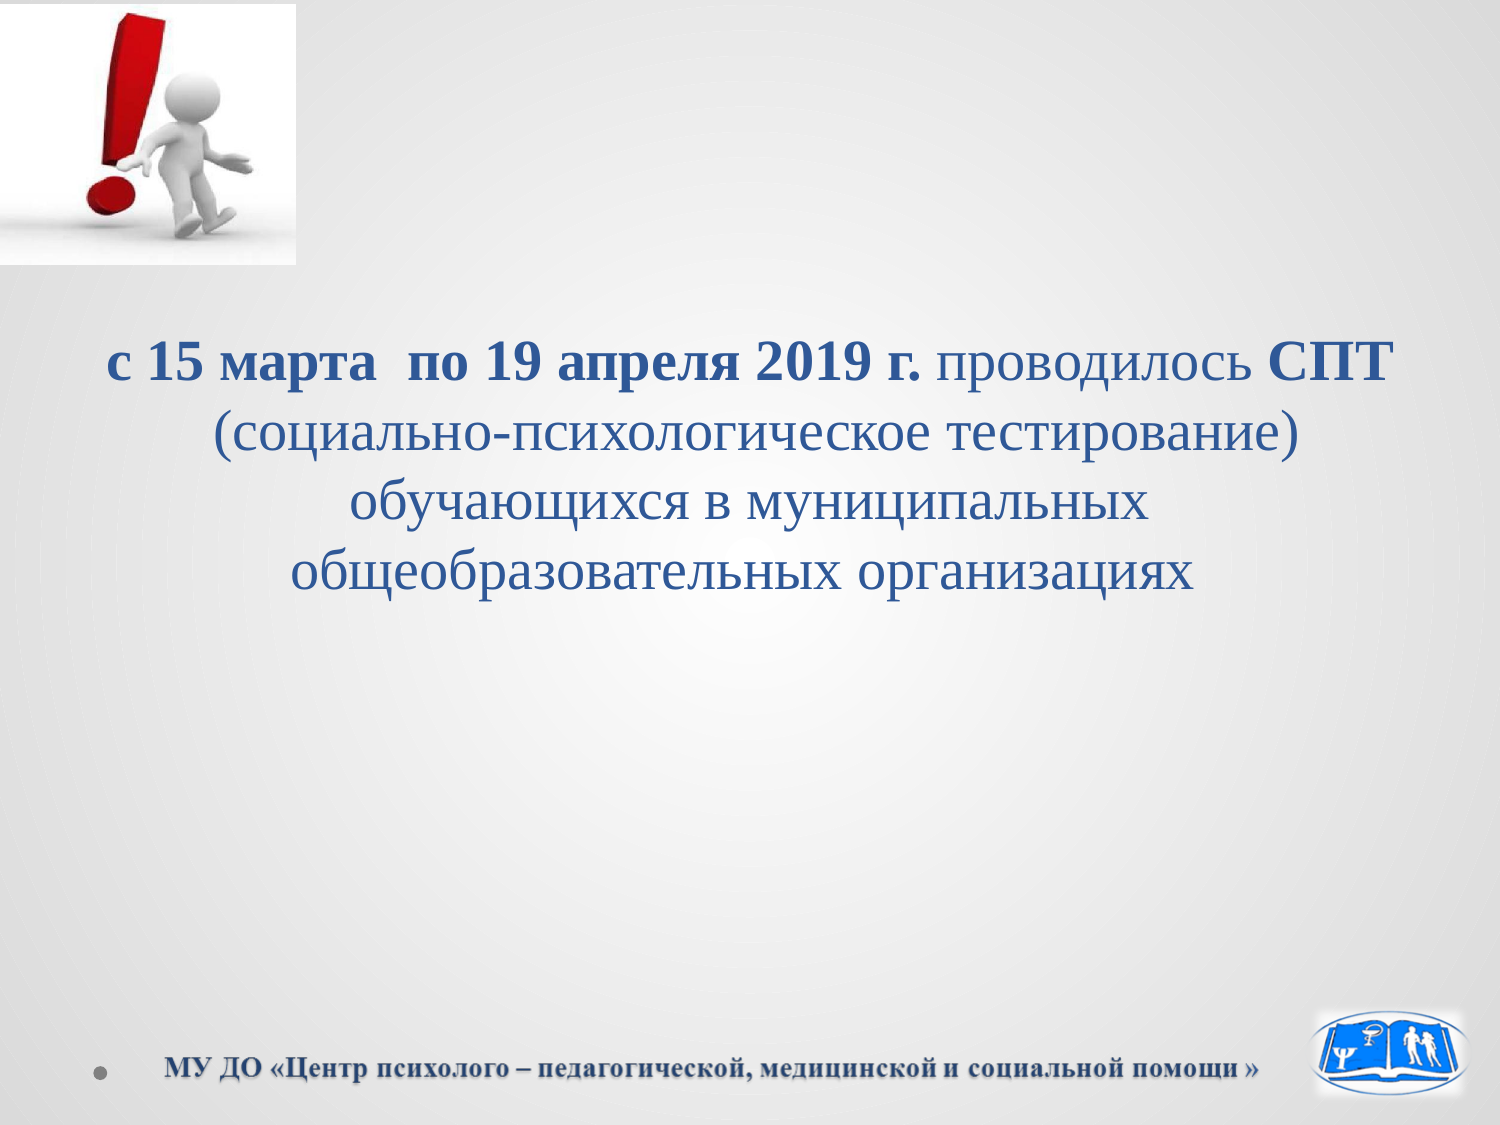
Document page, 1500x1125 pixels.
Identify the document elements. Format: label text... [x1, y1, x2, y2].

picture [0, 4, 296, 265]
list с 15 марта по 19 апреля 2019 г. проводилось СПТ (социально-психологическое тестирование) обучающихся в муниципальных общеобразовательных организациях [75, 314, 1425, 1005]
picture [52, 1000, 1474, 1107]
